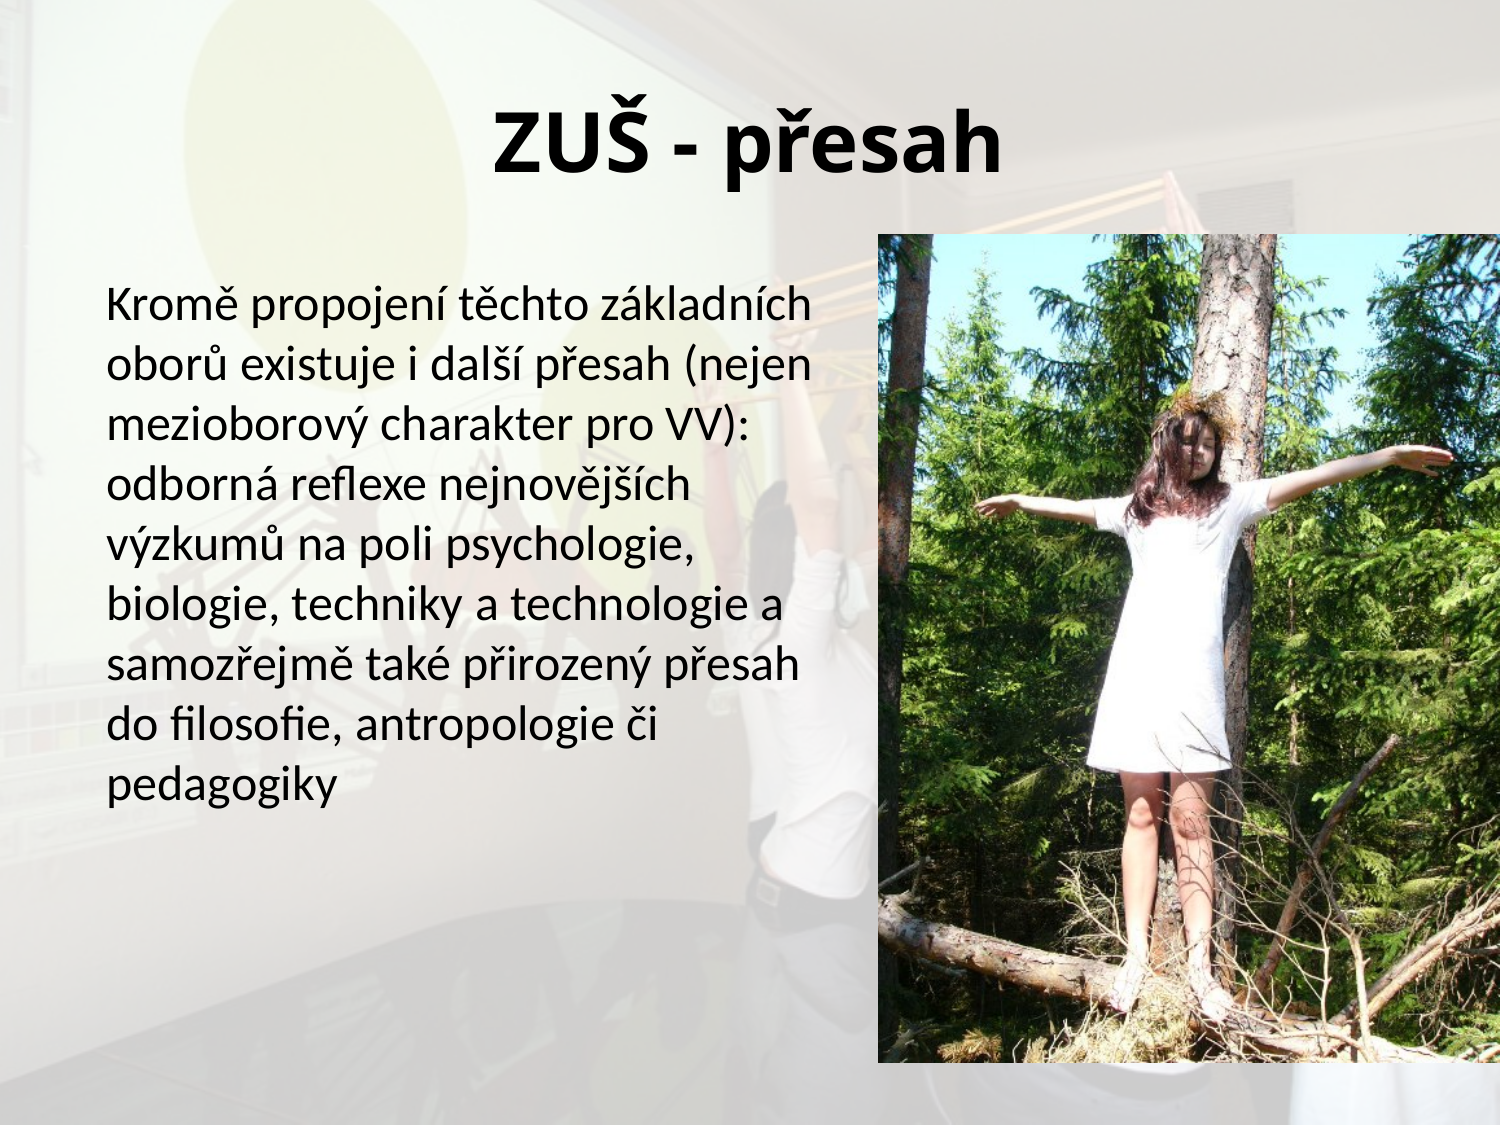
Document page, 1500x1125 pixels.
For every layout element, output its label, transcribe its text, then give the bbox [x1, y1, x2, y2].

picture [878, 234, 1500, 1063]
list Kromě propojení těchto základních oborů existuje i další přesah (nejen mezioborový charakter pro VV): odborná reflexe nejnovějších výzkumů na poli psychologie, biologie, techniky a technologie a samozřejmě také přirozený přesah do filosofie, antropologie či pedagogiky [35, 262, 844, 1005]
title ZUŠ - přesah [75, 45, 1425, 233]
